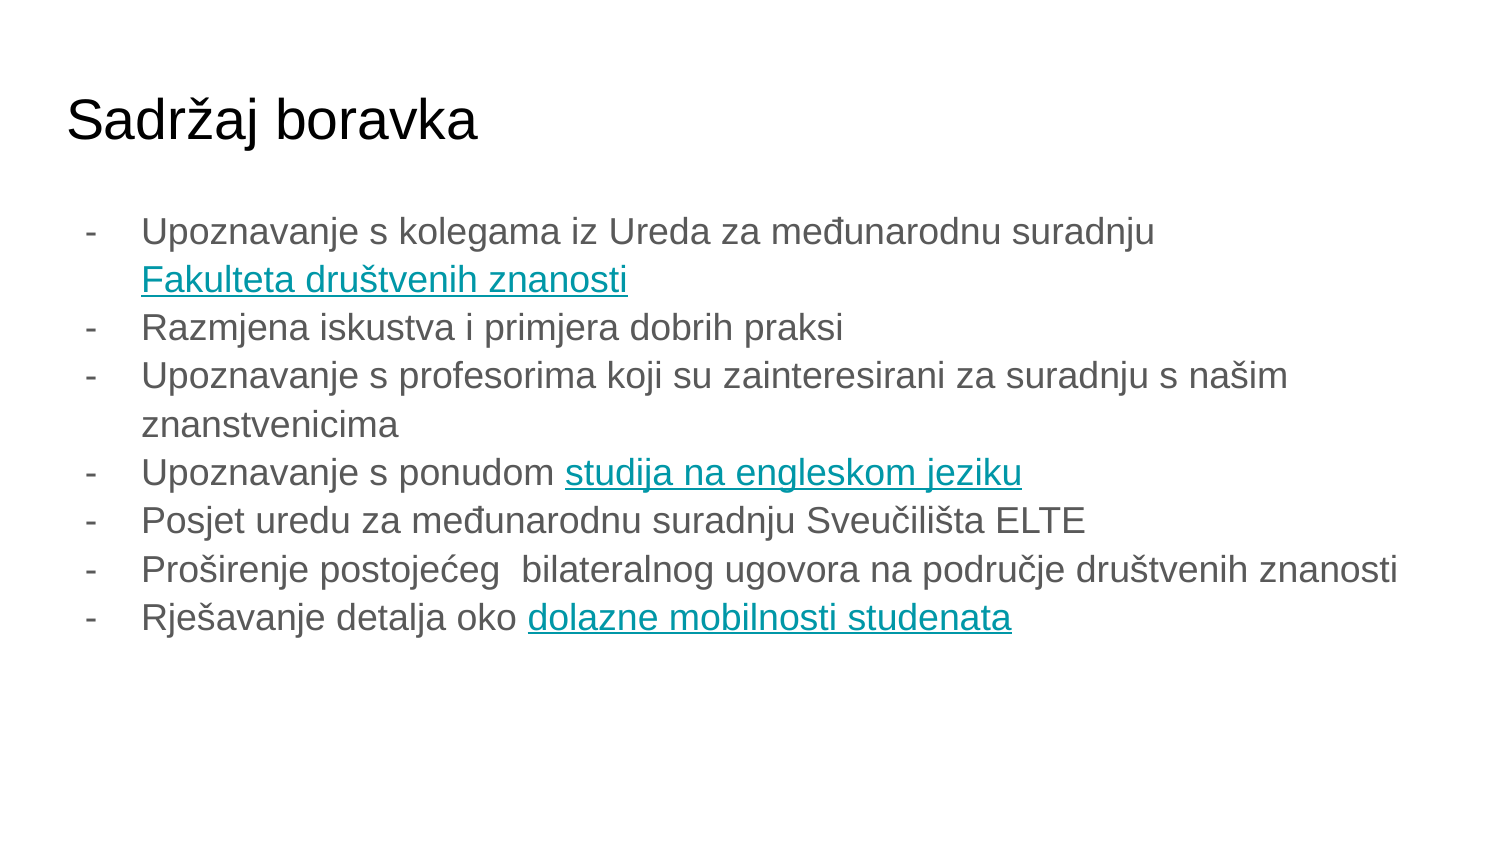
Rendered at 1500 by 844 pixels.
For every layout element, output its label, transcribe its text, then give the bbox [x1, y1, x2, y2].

title Sadržaj boravka [51, 72, 1449, 167]
list Upoznavanje s kolegama iz Ureda za međunarodnu suradnju Fakulteta društvenih znanosti Razmjena iskustva i primjera dobrih praksi Upoznavanje s profesorima koji su zainteresirani za suradnju s našim znanstvenicima Upoznavanje s ponudom studija na engleskom jeziku Posjet uredu za međunarodnu suradnju Sveučilišta ELTE Proširenje postojećeg bilateralnog ugovora na područje društvenih znanosti Rješavanje detalja oko dolazne mobilnosti studenata [51, 189, 1449, 750]
